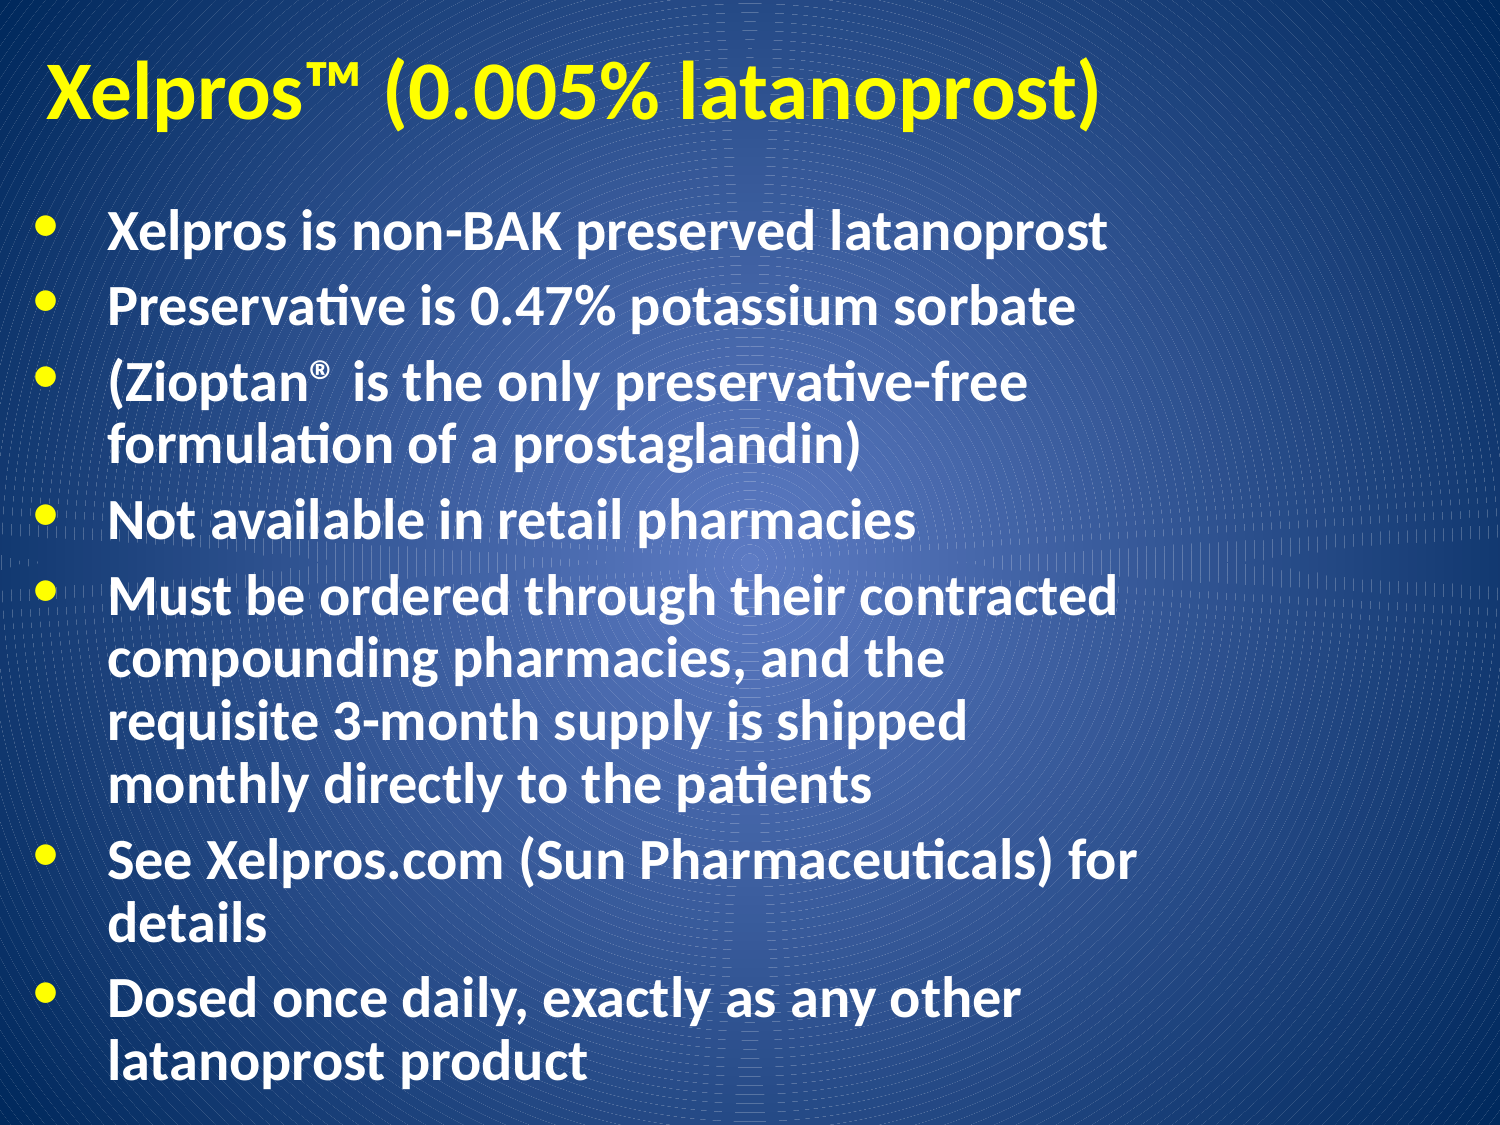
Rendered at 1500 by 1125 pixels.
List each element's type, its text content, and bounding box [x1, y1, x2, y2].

list Xelpros is non-BAK preserved latanoprost Preservative is 0.47% potassium sorbate (Zioptan® is the only preservative-free formulation of a prostaglandin) Not available in retail pharmacies Must be ordered through their contracted compounding pharmacies, and the requisite 3-month supply is shipped monthly directly to the patients See Xelpros.com (Sun Pharmaceuticals) for details Dosed once daily, exactly as any other latanoprost product [16, 192, 1168, 876]
title Xelpros™ (0.005% latanoprost) [31, 31, 1469, 155]
